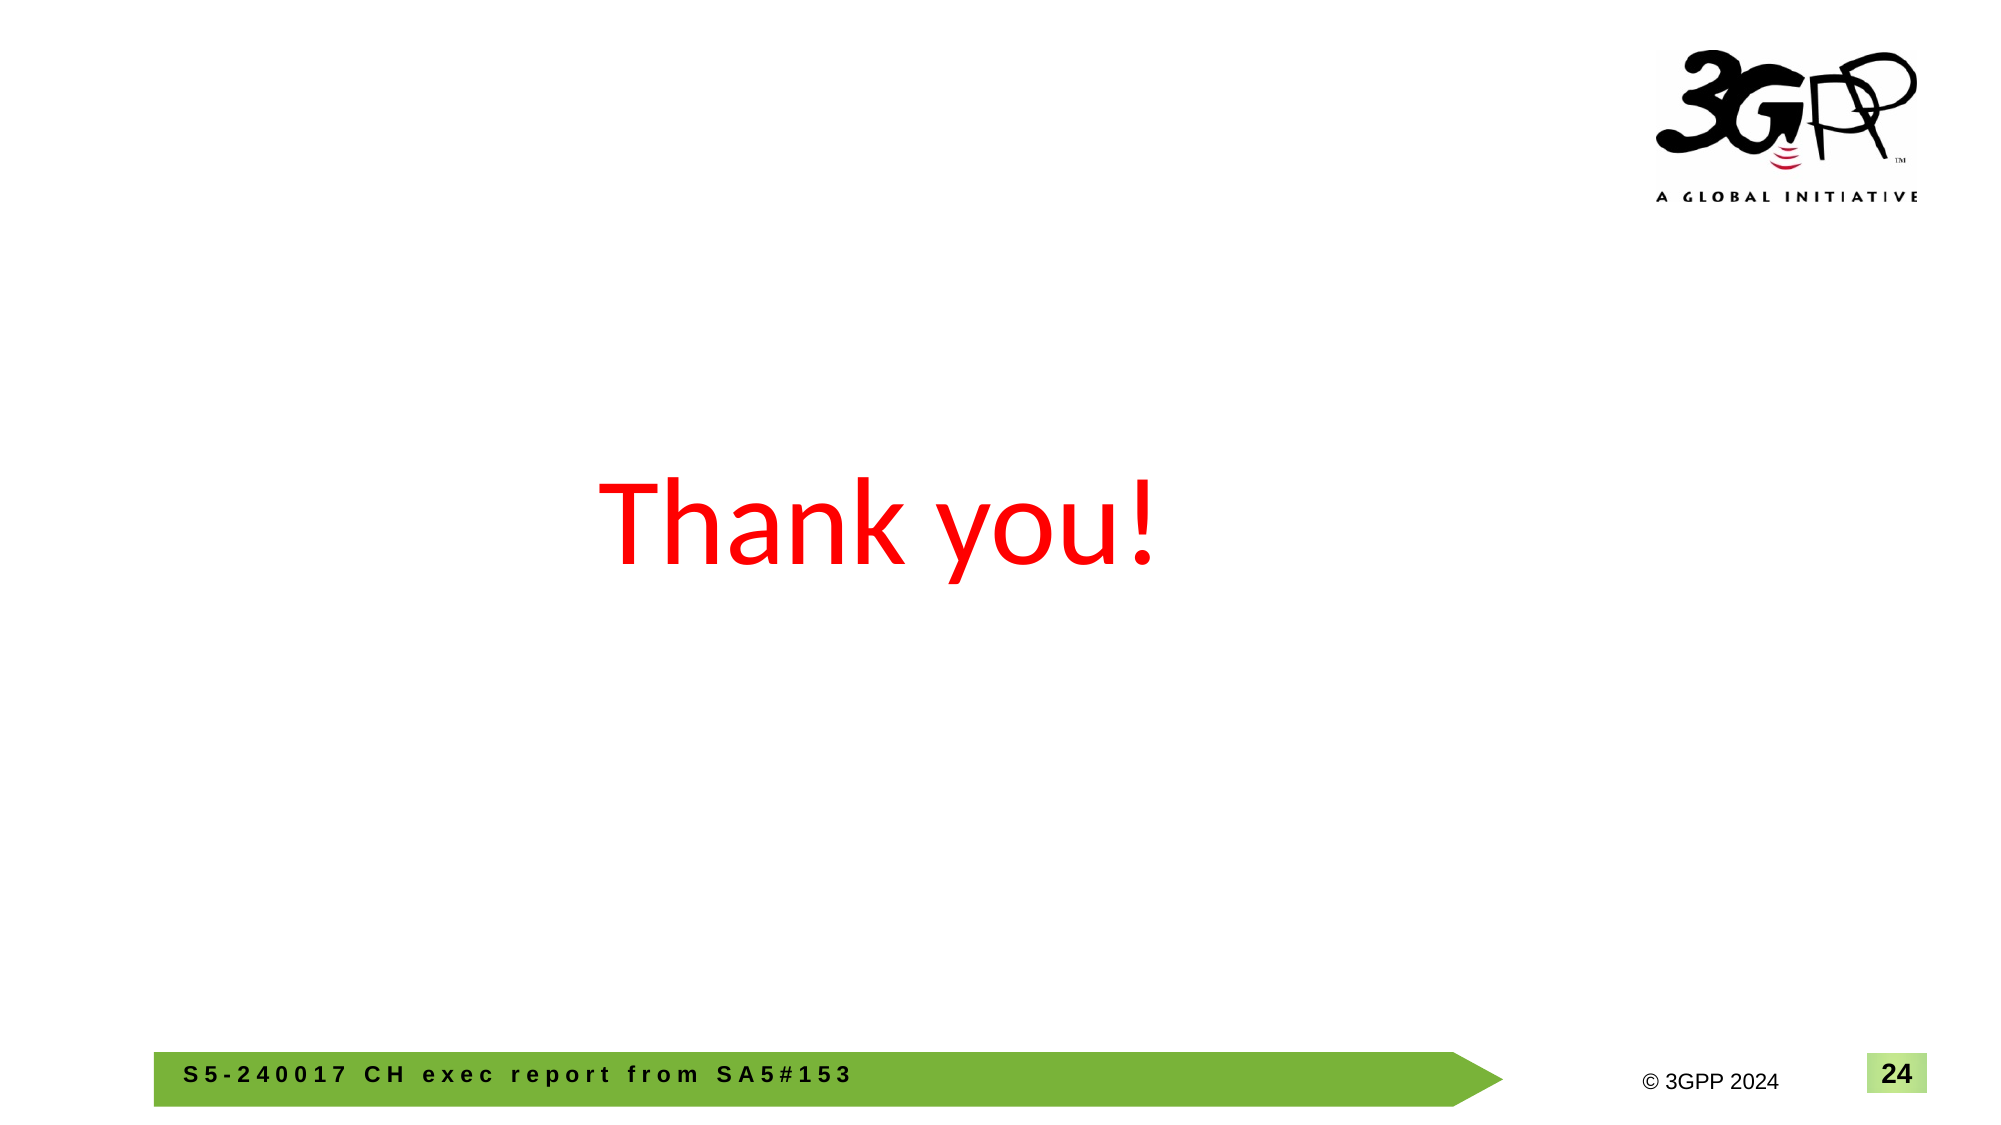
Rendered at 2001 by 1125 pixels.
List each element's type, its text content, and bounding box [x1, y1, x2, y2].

picture [1656, 50, 1917, 202]
title Thank you! [206, 472, 1556, 558]
table_header Acronym [1867, 1053, 1927, 1093]
